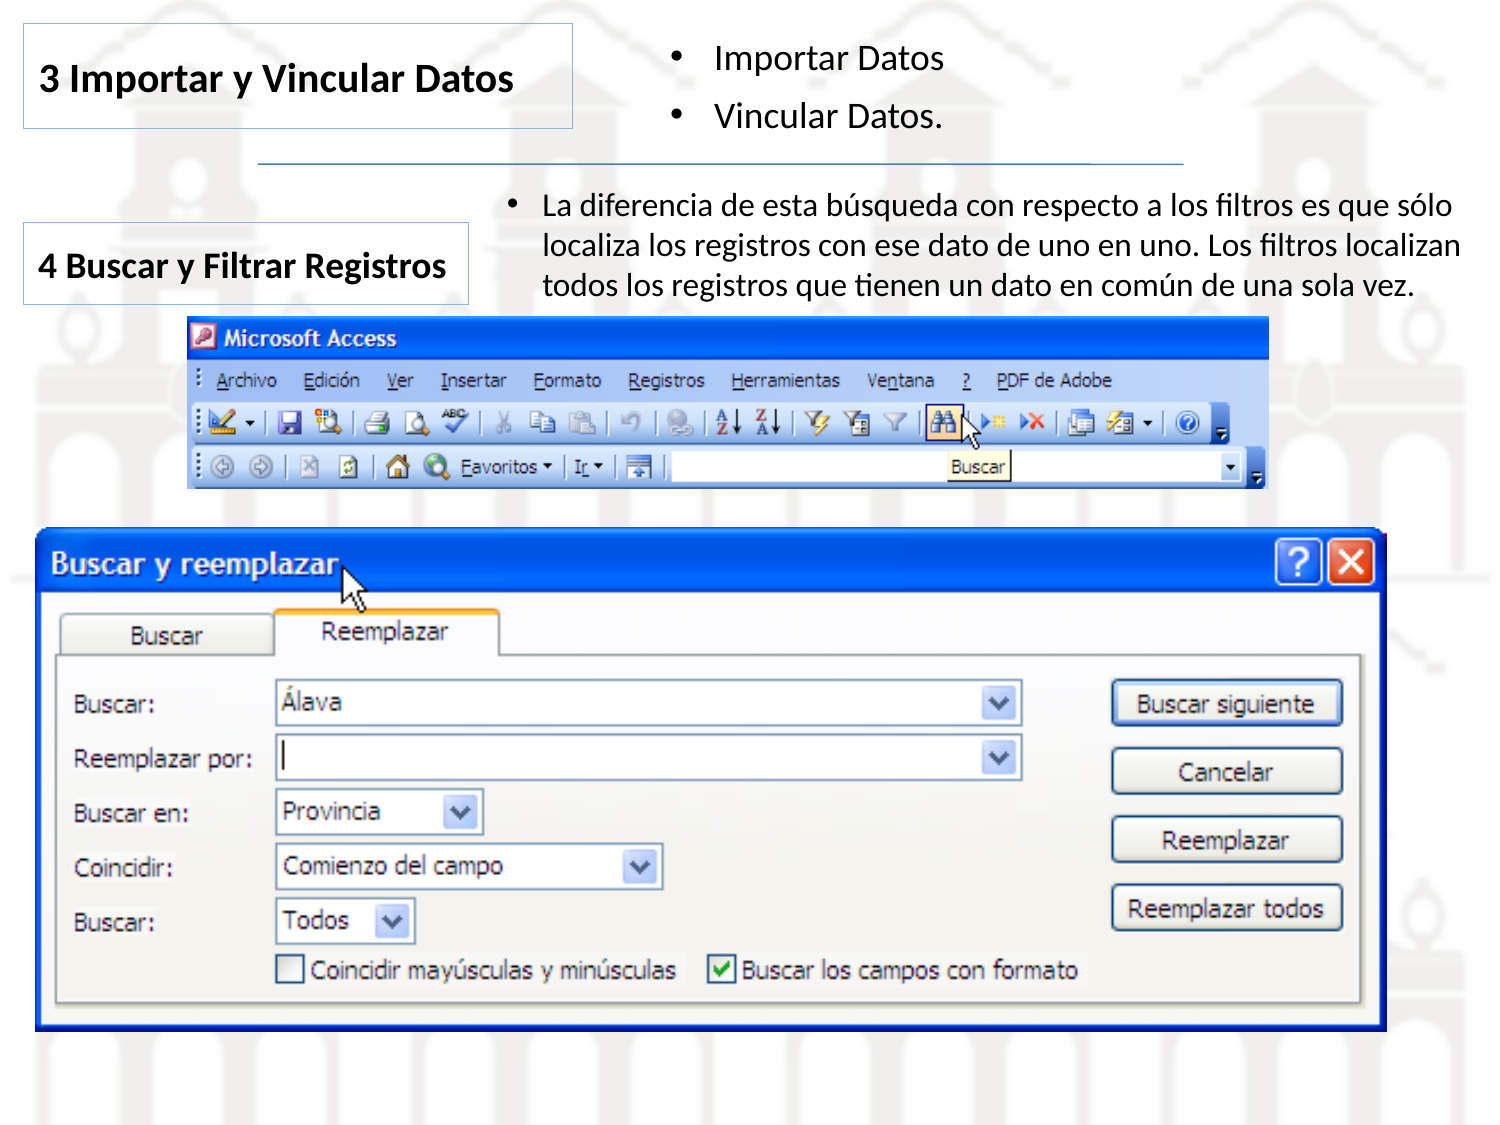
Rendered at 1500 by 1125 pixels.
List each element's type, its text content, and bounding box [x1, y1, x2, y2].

text_box 3 Importar y Vincular Datos [23, 23, 573, 129]
picture [0, 1, 1500, 1125]
text_box La diferencia de esta búsqueda con respecto a los filtros es que sólo localiza los registros con ese dato de uno en uno. Los filtros localizan todos los registros que tienen un dato en común de una sola vez. [492, 175, 1500, 311]
text_box 4 Buscar y Filtrar Registros [23, 222, 469, 305]
text_box Importar Datos Vincular Datos. [655, 25, 1101, 143]
